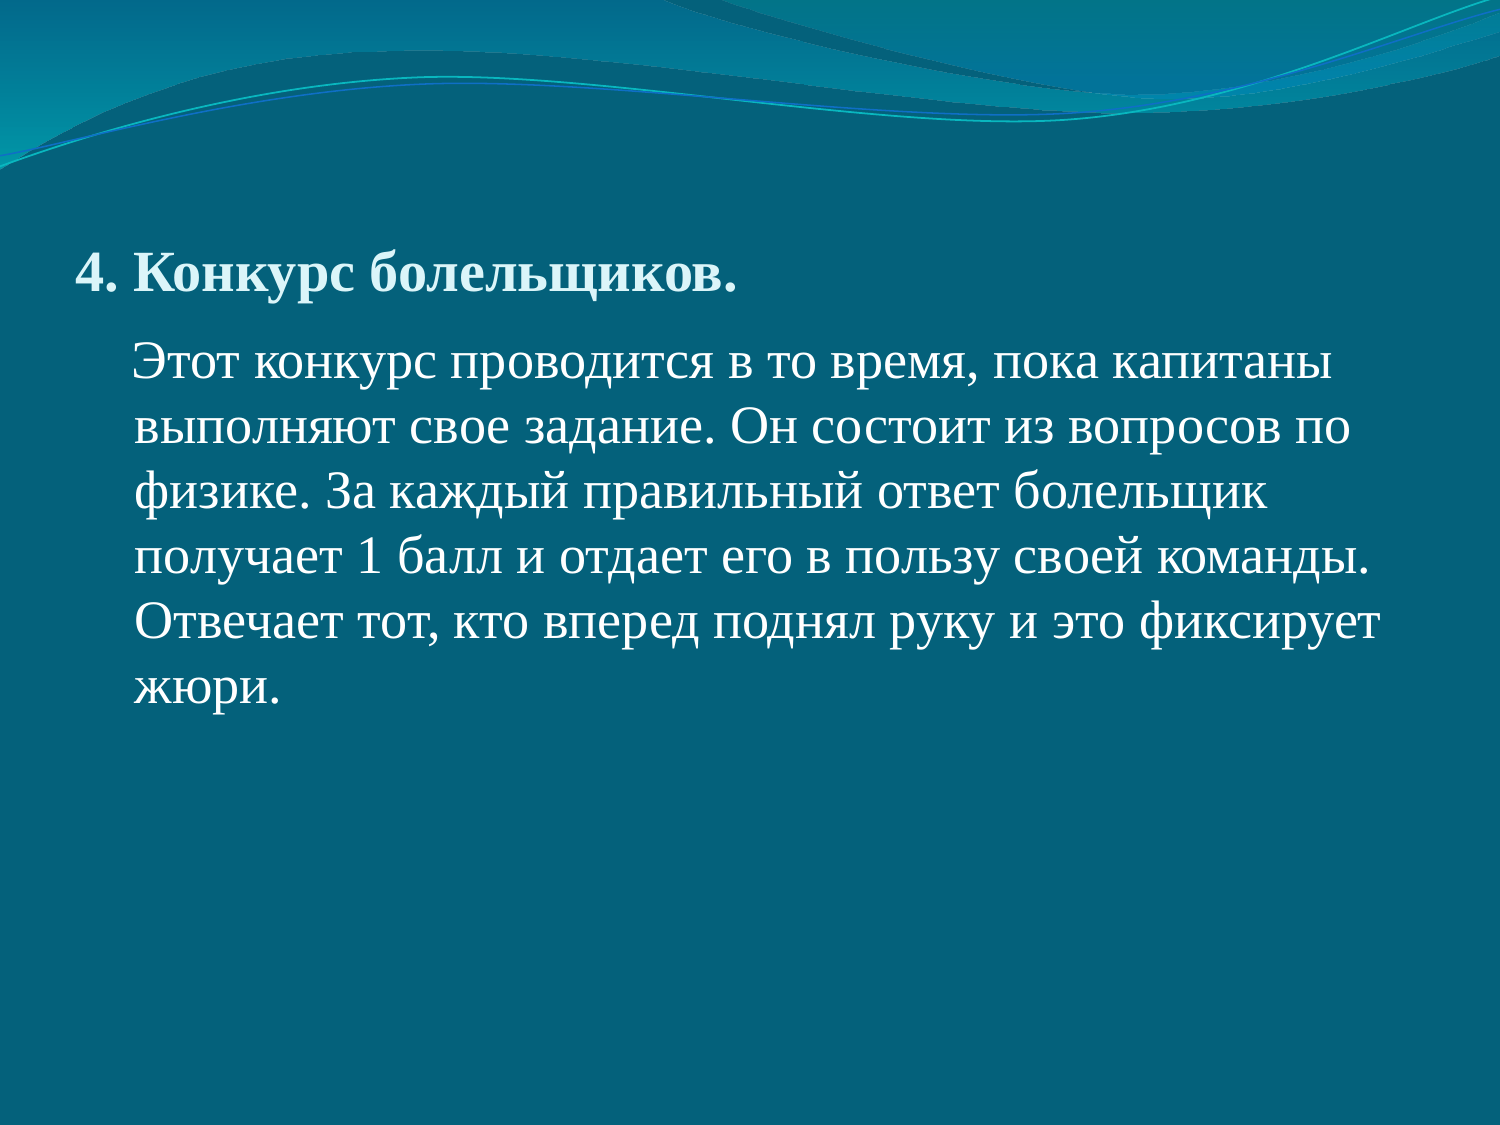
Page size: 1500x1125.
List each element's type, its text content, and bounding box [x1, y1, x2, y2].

title 4. Конкурс болельщиков. [75, 115, 1425, 303]
list Этот конкурс проводится в то время, пока капитаны выполняют свое задание. Он состоит из вопросов по физике. За каждый правильный ответ болельщик получает 1 балл и отдает его в пользу своей команды. Отвечает тот, кто вперед поднял руку и это фиксирует жюри. [75, 317, 1425, 1038]
